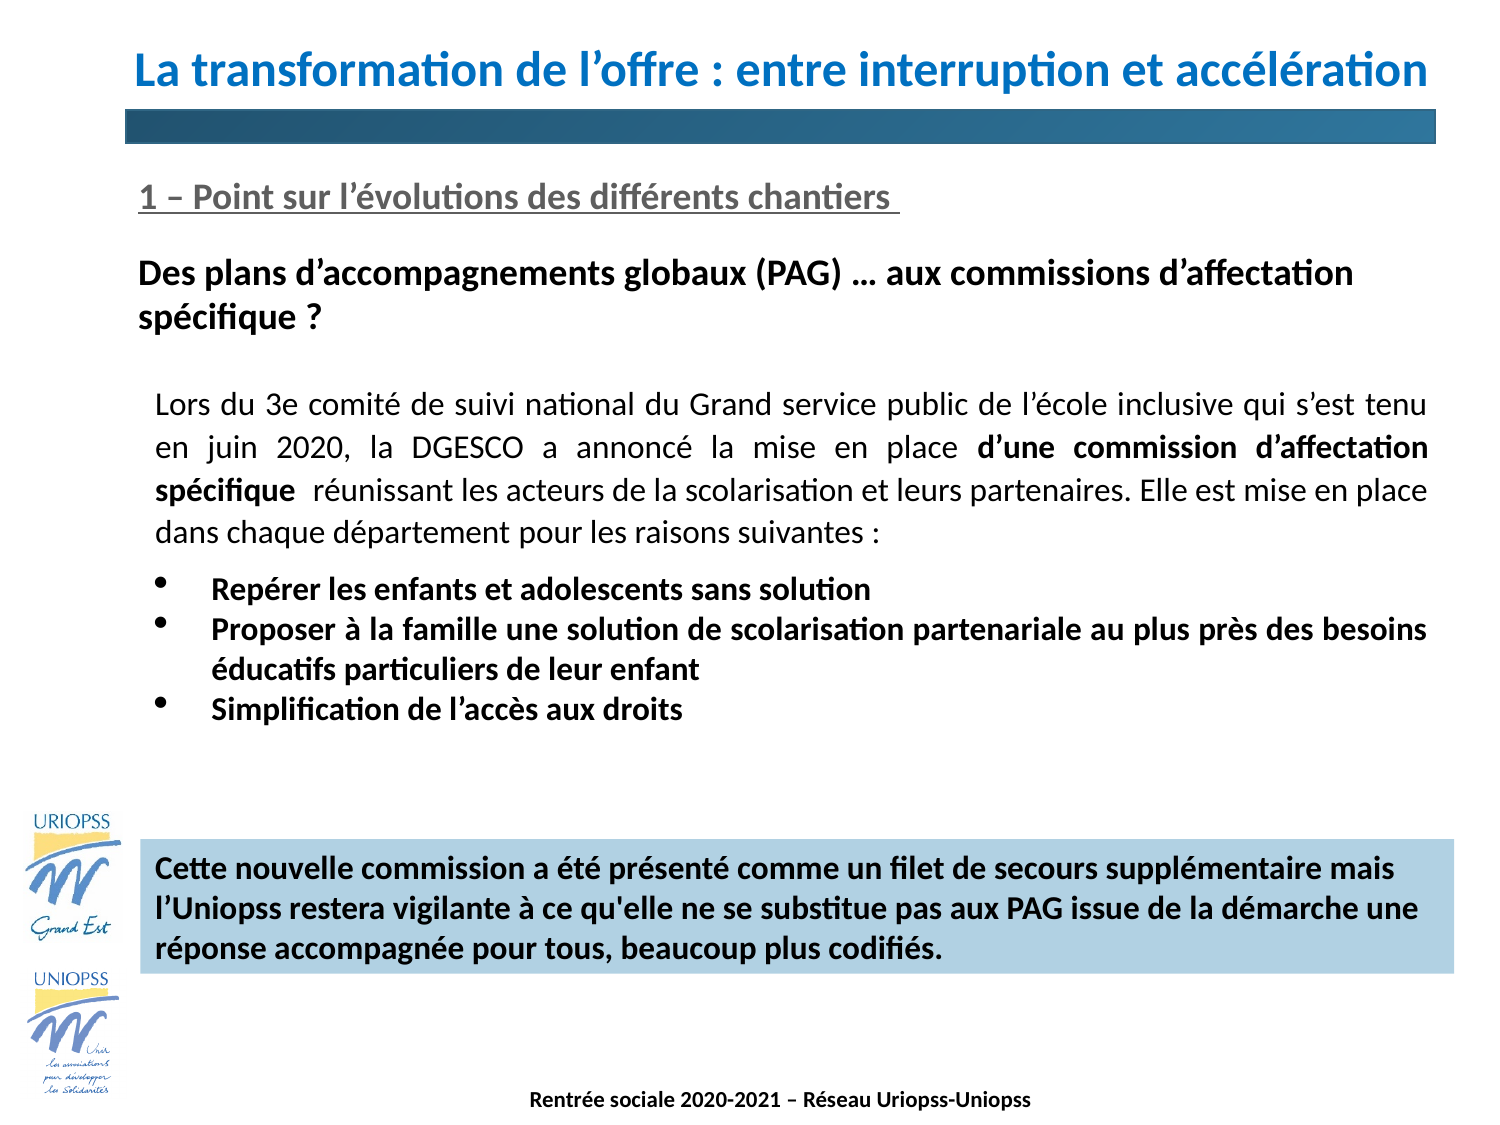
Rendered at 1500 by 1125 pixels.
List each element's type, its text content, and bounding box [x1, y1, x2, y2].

title La transformation de l’offre : entre interruption et accélération [87, 19, 1445, 105]
picture [23, 811, 123, 943]
text_box Lors du 3e comité de suivi national du Grand service public de l’école inclusive qui s’est tenu en juin 2020, la DGESCO a annoncé la mise en place d’une commission d’affectation spécifique réunissant les acteurs de la scolarisation et leurs partenaires. Elle est mise en place dans chaque département pour les raisons suivantes : Repérer les enfants et adolescents sans solution Proposer à la famille une solution de scolarisation partenariale au plus près des besoins éducatifs particuliers de leur enfant Simplification de l’accès aux droits [140, 372, 1445, 735]
picture [20, 968, 127, 1099]
text_box Cette nouvelle commission a été présenté comme un filet de secours supplémentaire mais l’Uniopss restera vigilante à ce qu'elle ne se substitue pas aux PAG issue de la démarche une réponse accompagnée pour tous, beaucoup plus codifiés. [140, 839, 1455, 974]
text_box Des plans d’accompagnements globaux (PAG) … aux commissions d’affectation spécifique ? [123, 240, 1404, 345]
list 1 – Point sur l’évolutions des différents chantiers [123, 169, 1431, 220]
